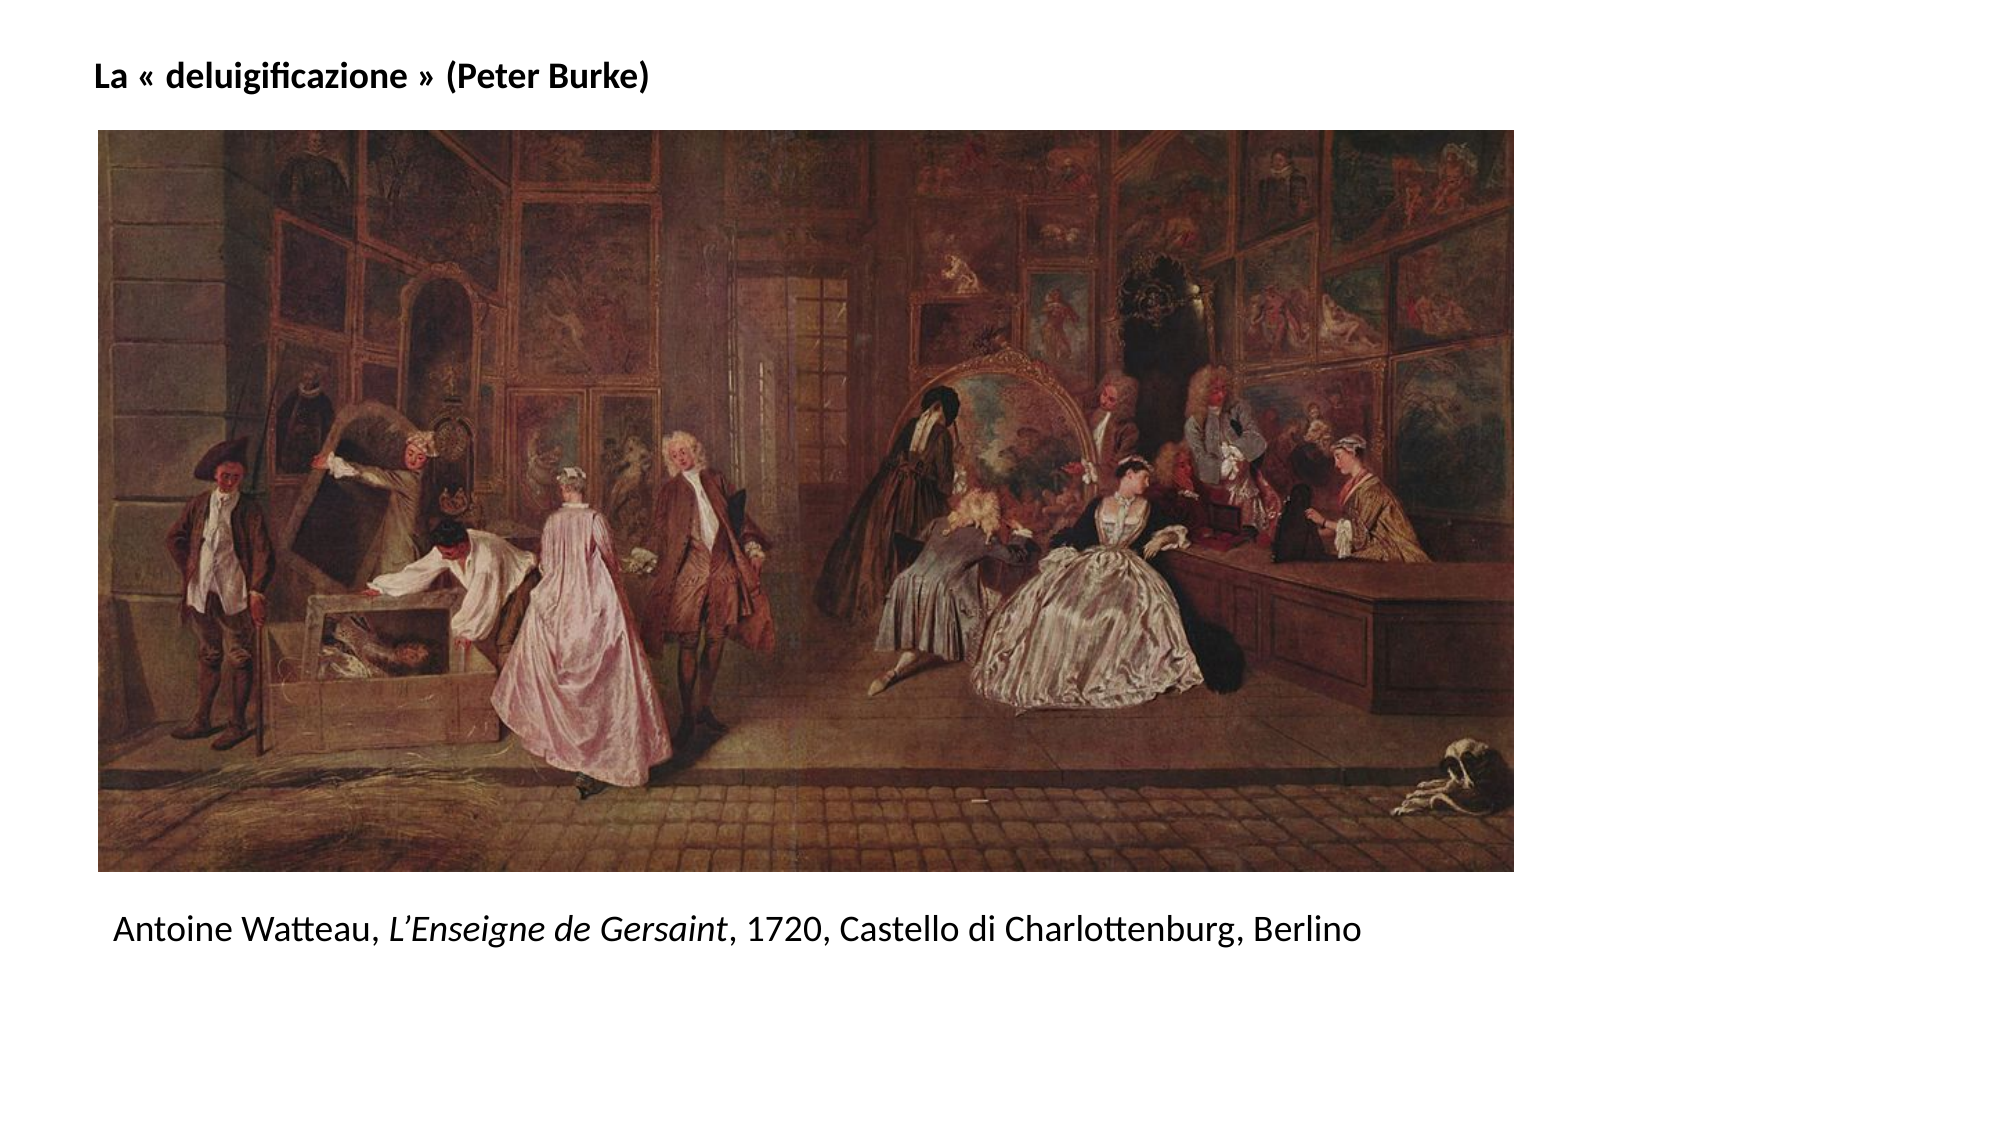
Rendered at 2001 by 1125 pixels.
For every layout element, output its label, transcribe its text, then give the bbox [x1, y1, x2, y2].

text_box La « deluigificazione » (Peter Burke) [79, 43, 666, 104]
text_box Antoine Watteau, L’Enseigne de Gersaint, 1720, Castello di Charlottenburg, Berlino [98, 897, 1599, 957]
picture [98, 130, 1514, 872]
